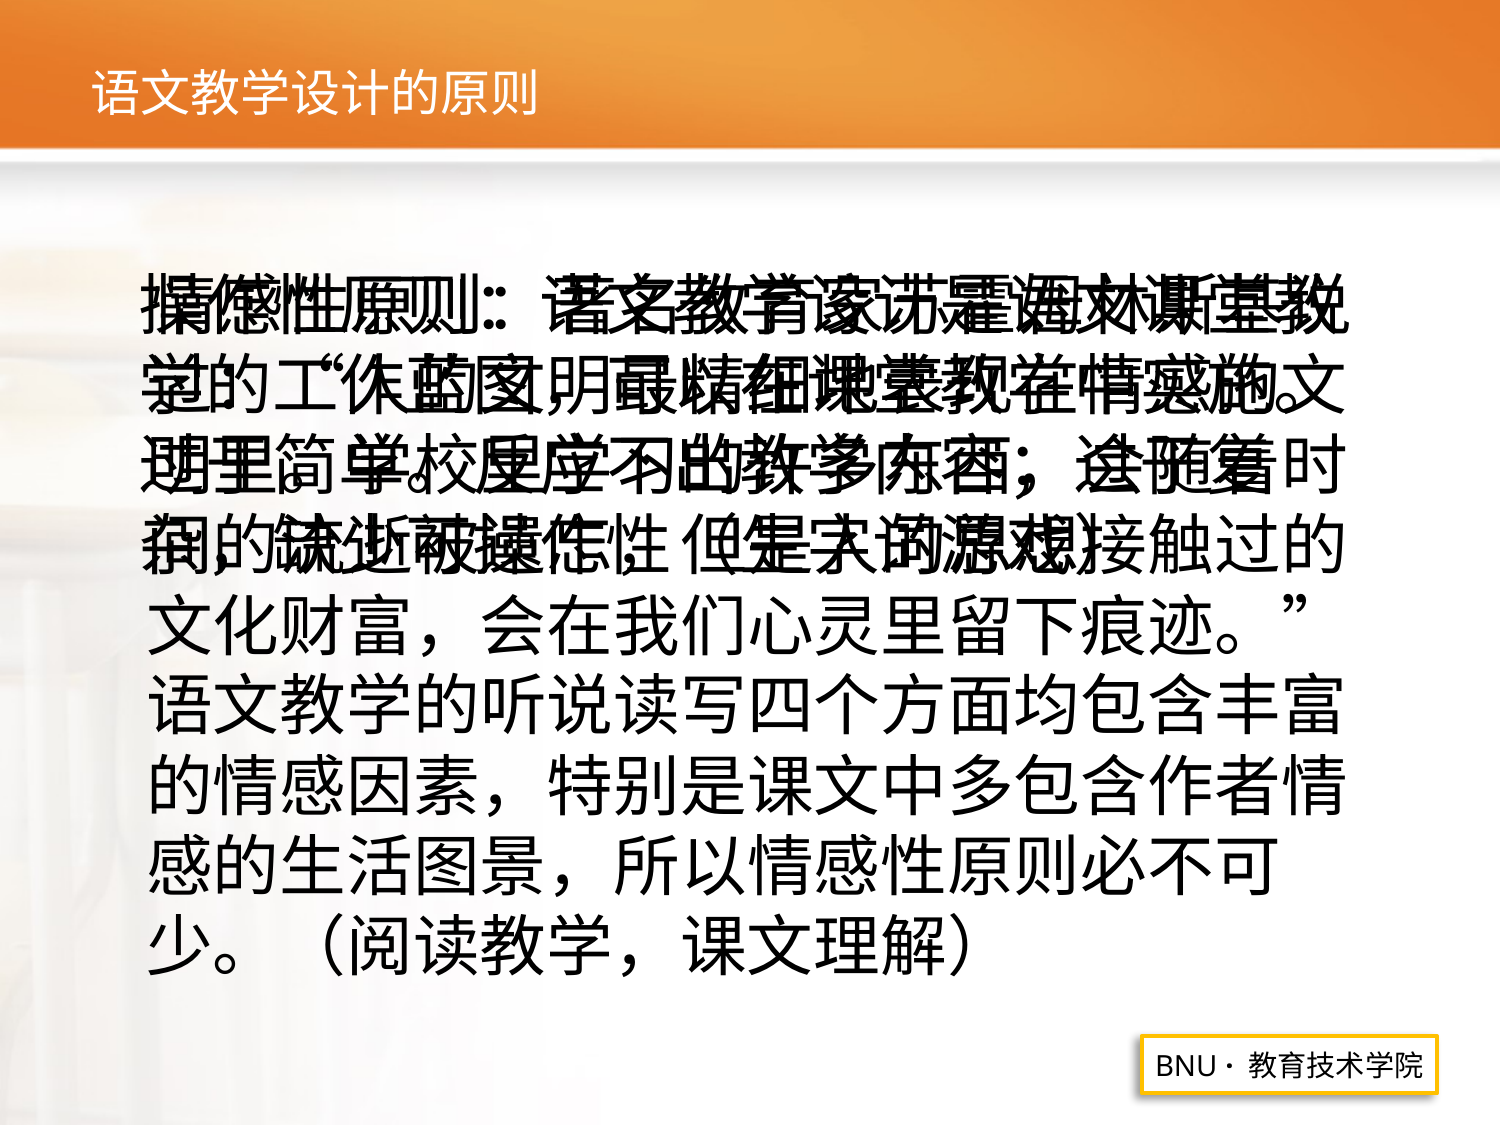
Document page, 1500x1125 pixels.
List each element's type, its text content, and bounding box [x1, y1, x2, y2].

list 情感性原则：著名教育家苏霍姆林斯基说过：“人的文明最精细地表现在情感的文明里。学校里学习的许多东西，会随着时间的流逝被遗忘，但是人的思想接触过的文化财富，会在我们心灵里留下痕迹。”语文教学的听说读写四个方面均包含丰富的情感因素，特别是课文中多包含作者情感的生活图景，所以情感性原则必不可少。（阅读教学，课文理解） [75, 255, 1425, 1064]
picture [0, 0, 1500, 1125]
text_box 操作性原则：语文教学设计是语文课堂教学的工作蓝图，可以在课堂教学中实施。过于简单。反应不出教学内容；过于复杂，缺少可操作性（生字词游戏） [123, 255, 1388, 670]
title 语文教学设计的原则 [75, 45, 1425, 138]
